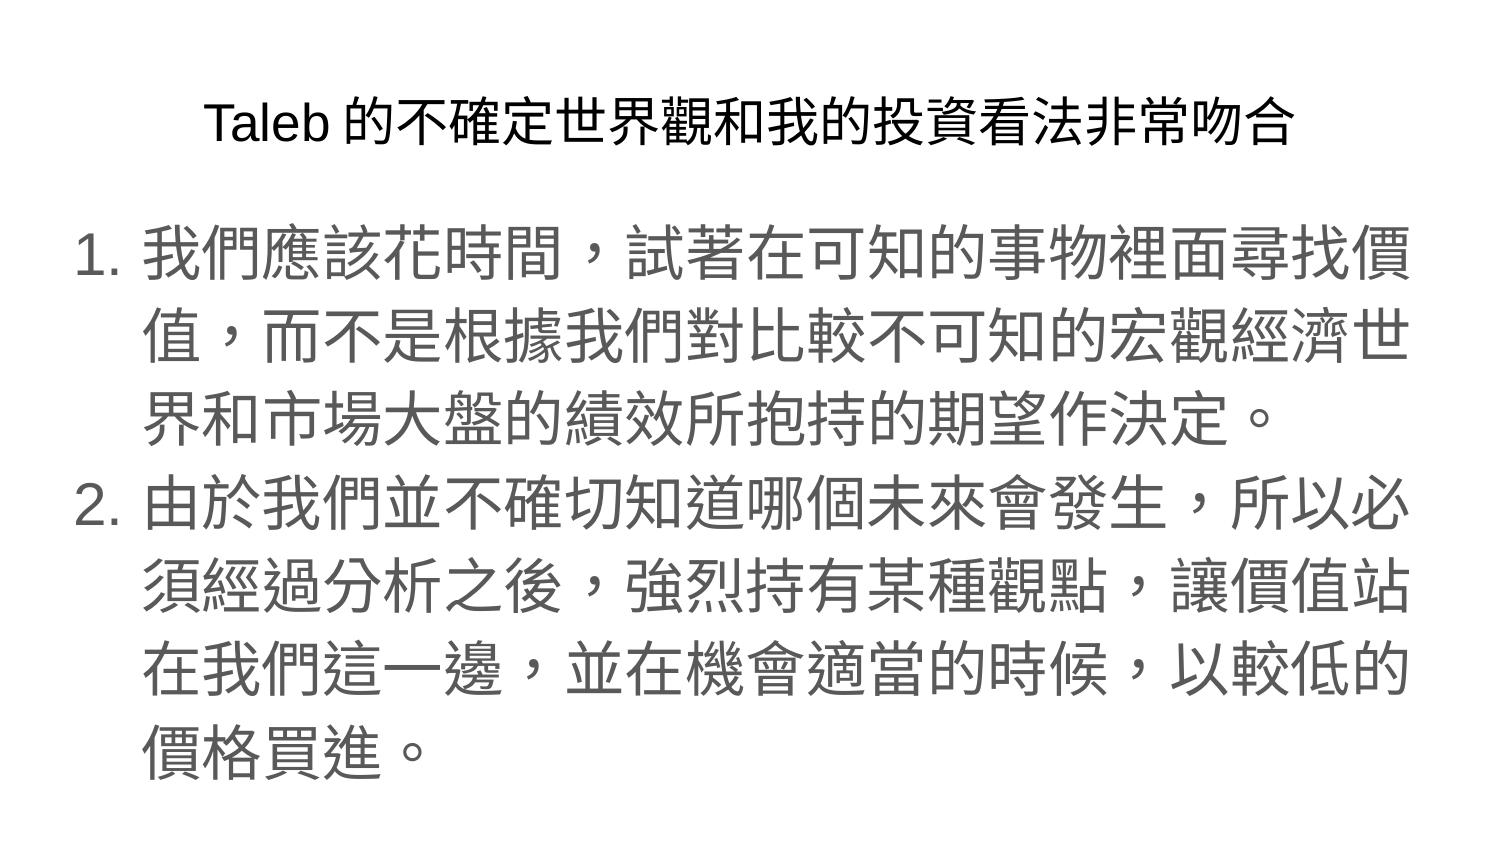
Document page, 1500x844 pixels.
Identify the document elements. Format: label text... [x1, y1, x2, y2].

title Taleb的不確定世界觀和我的投資看法非常吻合 [51, 72, 1449, 167]
list 我們應該花時間，試著在可知的事物裡面尋找價值，而不是根據我們對比較不可知的宏觀經濟世界和市場大盤的績效所抱持的期望作決定。 由於我們並不確切知道哪個未來會發生，所以必須經過分析之後，強烈持有某種觀點，讓價值站在我們這一邊，並在機會適當的時候，以較低的價格買進。 [51, 189, 1449, 787]
